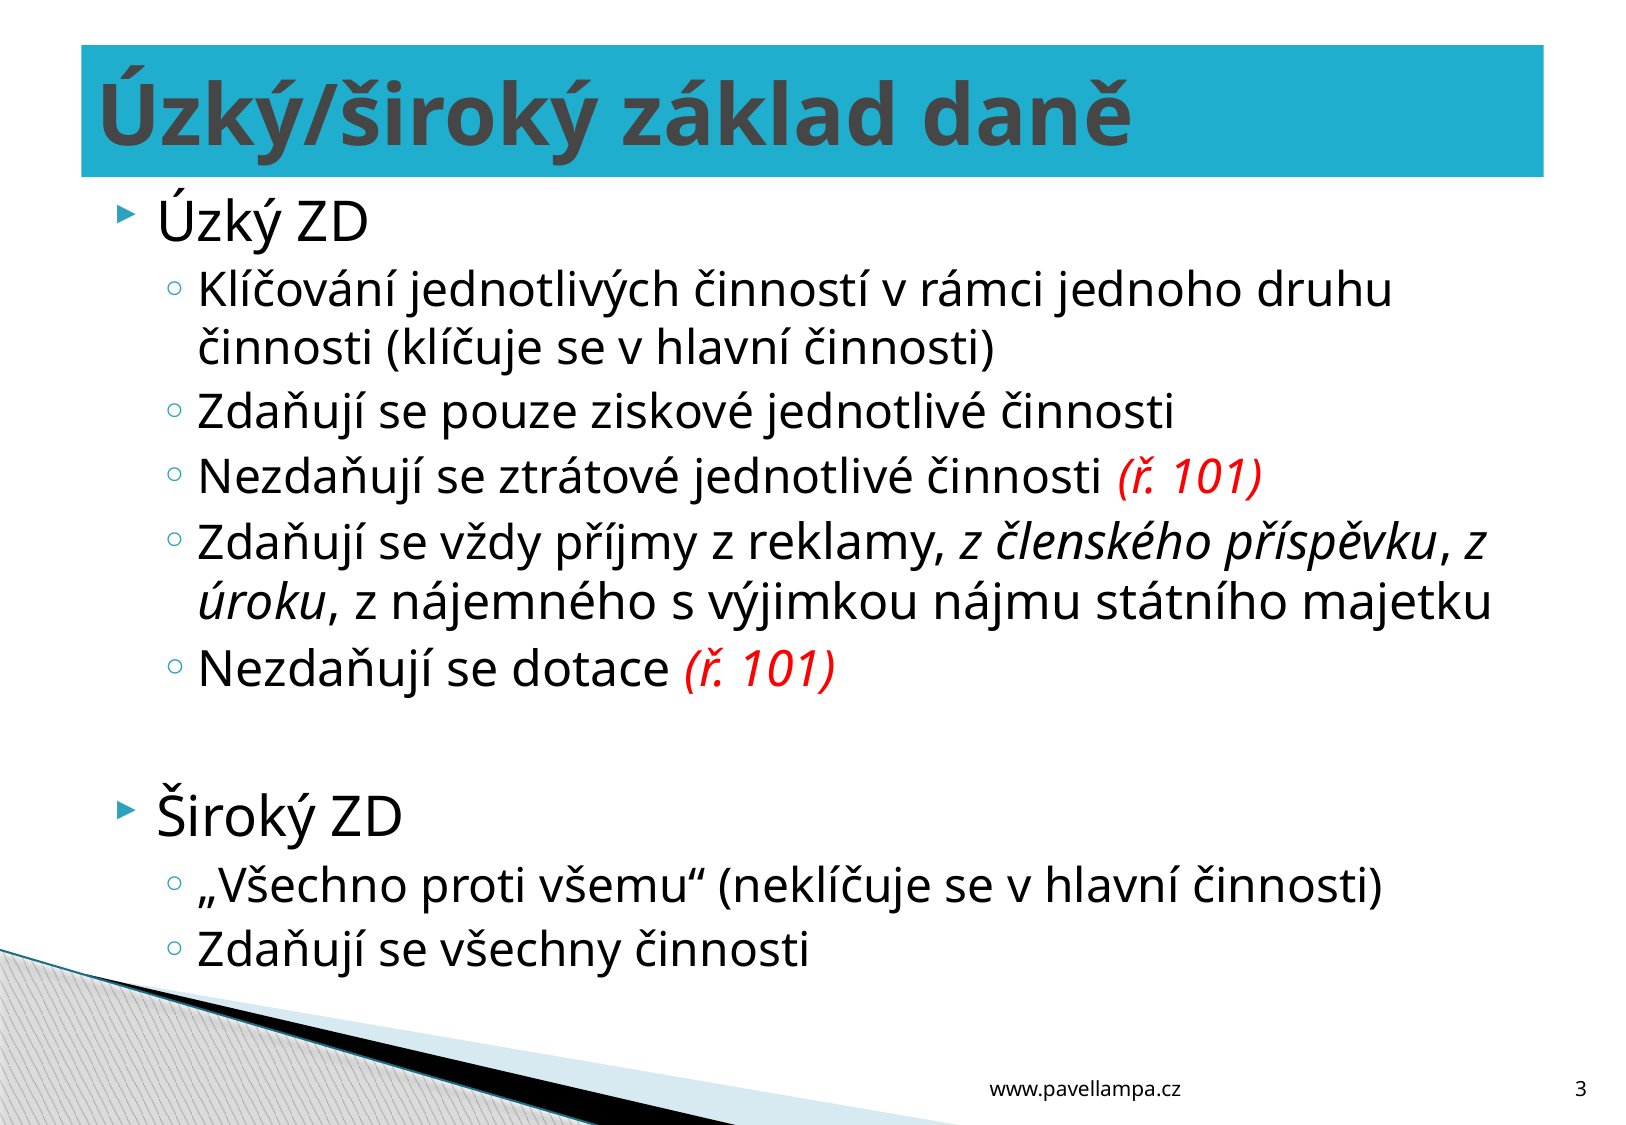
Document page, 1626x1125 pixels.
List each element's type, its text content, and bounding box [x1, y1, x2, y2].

list Úzký ZD Klíčování jednotlivých činností v rámci jednoho druhu činnosti (klíčuje se v hlavní činnosti) Zdaňují se pouze ziskové jednotlivé činnosti Nezdaňují se ztrátové jednotlivé činnosti (ř. 101) Zdaňují se vždy příjmy z reklamy, z členského příspěvku, z úroku, z nájemného s výjimkou nájmu státního majetku Nezdaňují se dotace (ř. 101) Široký ZD „Všechno proti všemu“ (neklíčuje se v hlavní činnosti) Zdaňují se všechny činnosti [81, 178, 1544, 1052]
title Úzký/široký základ daně [81, 45, 1544, 178]
footer www.pavellampa.cz [778, 1051, 1197, 1112]
slide_number 3 [1536, 1051, 1602, 1112]
